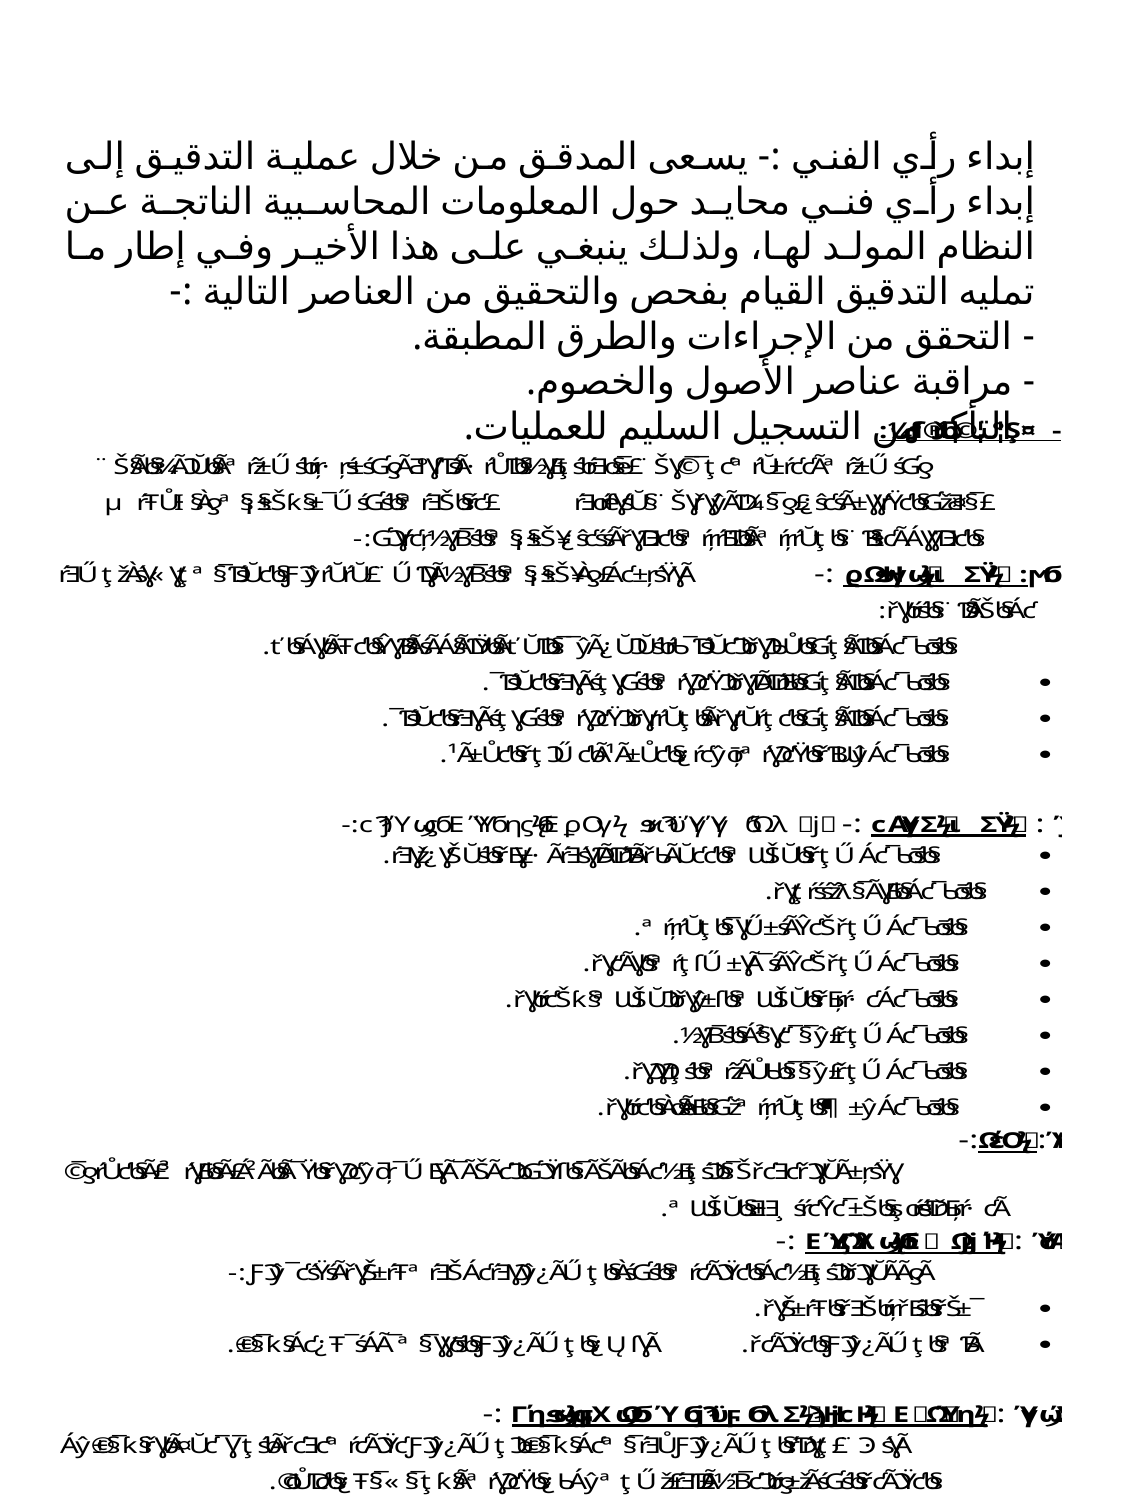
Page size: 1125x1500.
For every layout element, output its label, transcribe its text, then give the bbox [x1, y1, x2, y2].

text_box إبداء رأي الفني :- يسعى المدقق من خلال عملية التدقيق إلى إبداء رأي فني محايد حول المعلومات المحاسبية الناتجة عن النظام المولد لها، ولذلك ينبغي على هذا الأخير وفي إطار ما تمليه التدقيق القيام بفحص والتحقيق من العناصر التالية :- - التحقق من الإجراءات والطرق المطبقة. - مراقبة عناصر الأصول والخصوم. - التأكد من التسجيل السليم للعمليات. [50, 124, 1050, 455]
picture [57, 412, 1068, 1500]
